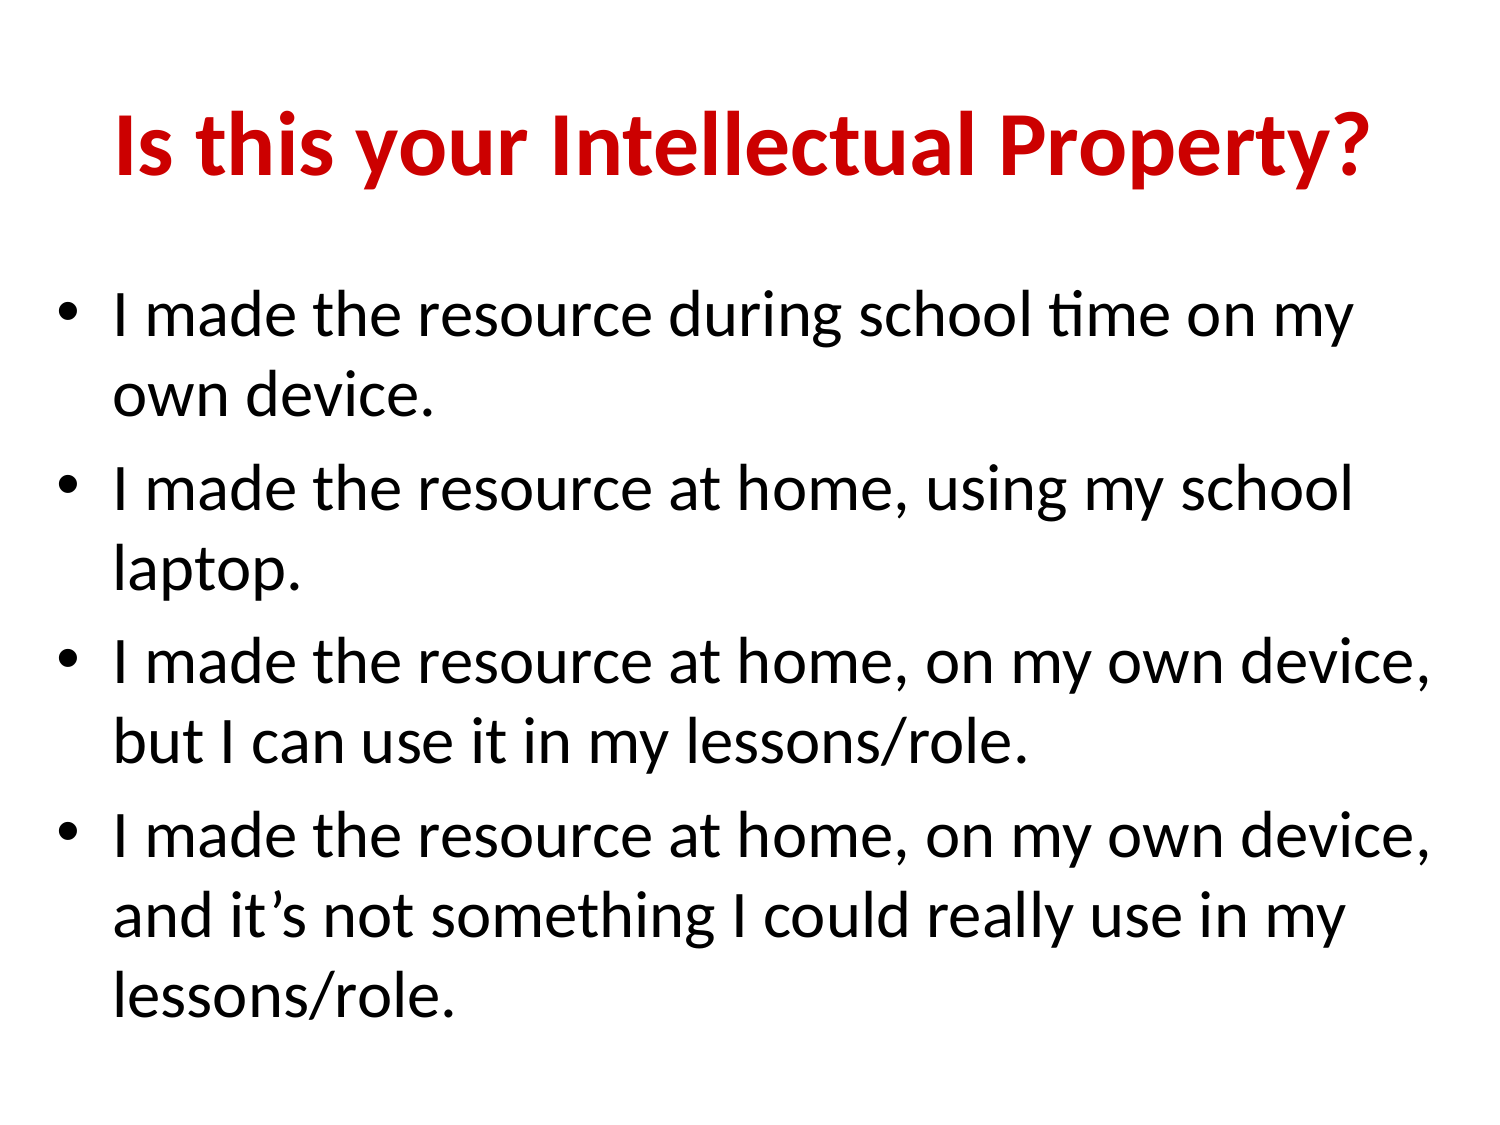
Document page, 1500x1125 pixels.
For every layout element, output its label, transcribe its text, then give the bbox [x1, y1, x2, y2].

title Is this your Intellectual Property? [29, 45, 1459, 233]
list I made the resource during school time on my own device. I made the resource at home, using my school laptop. I made the resource at home, on my own device, but I can use it in my lessons/role. I made the resource at home, on my own device, and it’s not something I could really use in my lessons/role. [41, 262, 1459, 1094]
